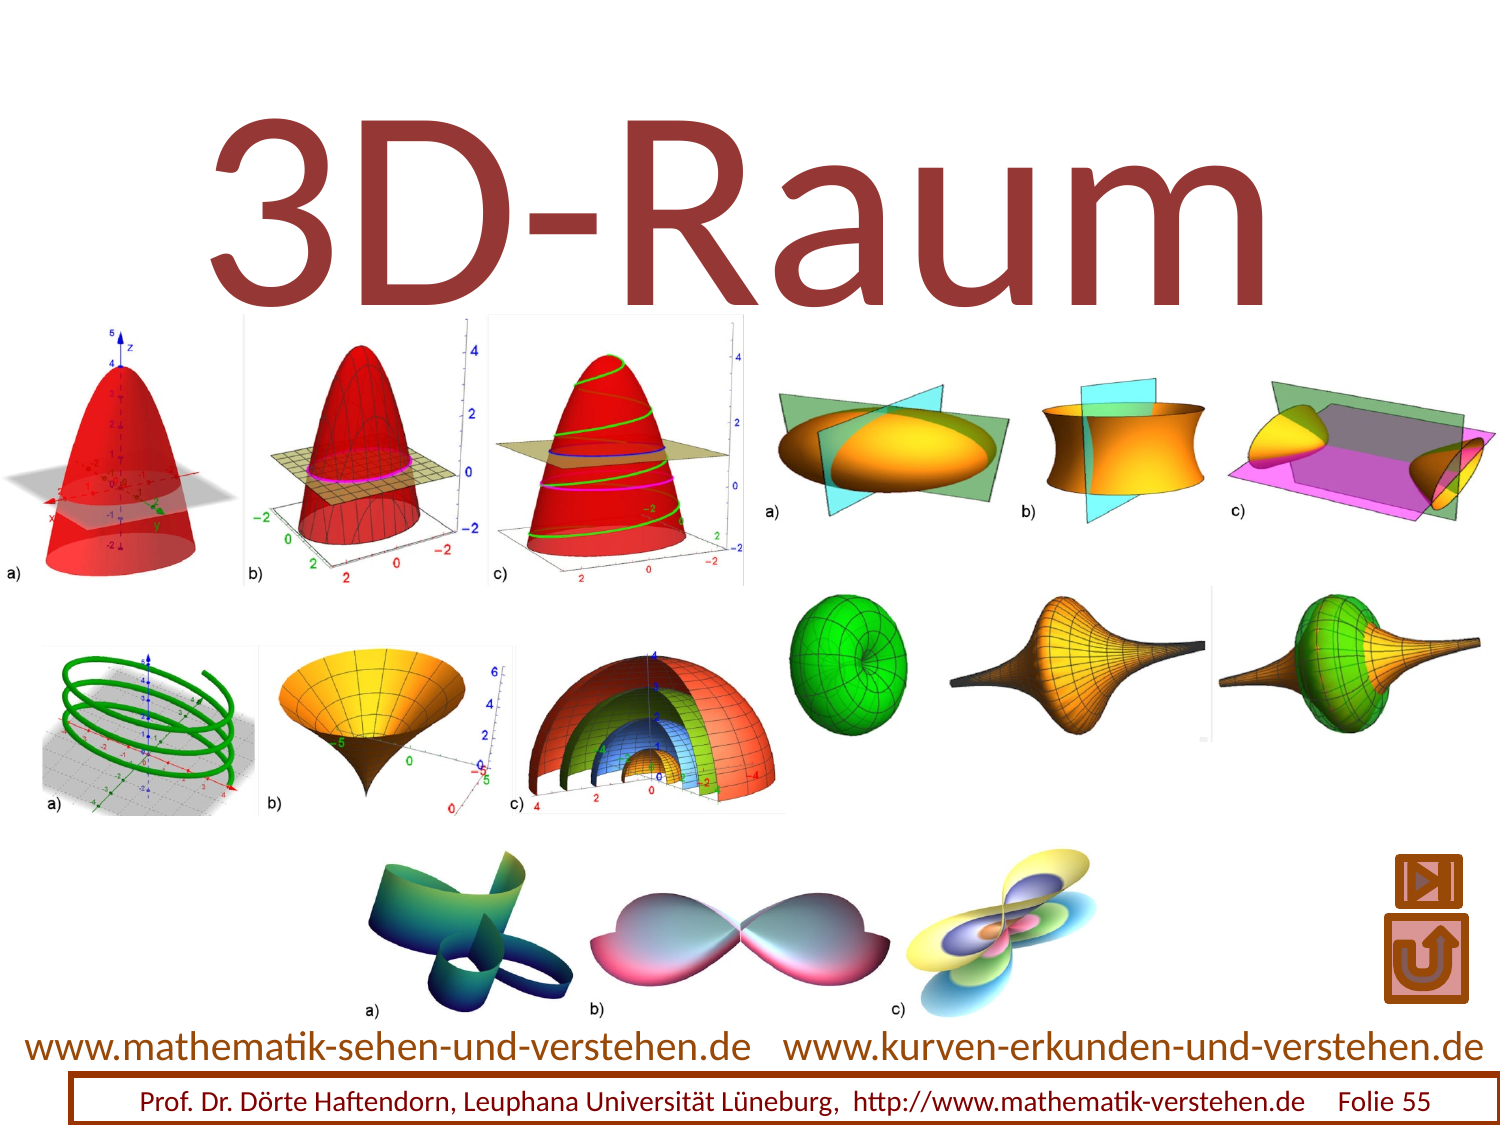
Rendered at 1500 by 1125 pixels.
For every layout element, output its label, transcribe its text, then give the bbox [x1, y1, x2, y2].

text_box [1386, 915, 1467, 1002]
picture [0, 314, 745, 586]
picture [359, 845, 1105, 1021]
text_box [1398, 856, 1461, 907]
picture [40, 585, 1500, 816]
text_box www.kurven-erkunden-und-verstehen.de [768, 1011, 1500, 1077]
text_box www.mathematik-sehen-und-verstehen.de [9, 1011, 767, 1077]
title 3D-Raum [64, 78, 1415, 303]
picture [755, 373, 1500, 524]
text_box Prof. Dr. Dörte Haftendorn, Leuphana Universität Lüneburg, http://www.mathematik-verstehen.de Folie 55 [70, 1074, 1500, 1125]
